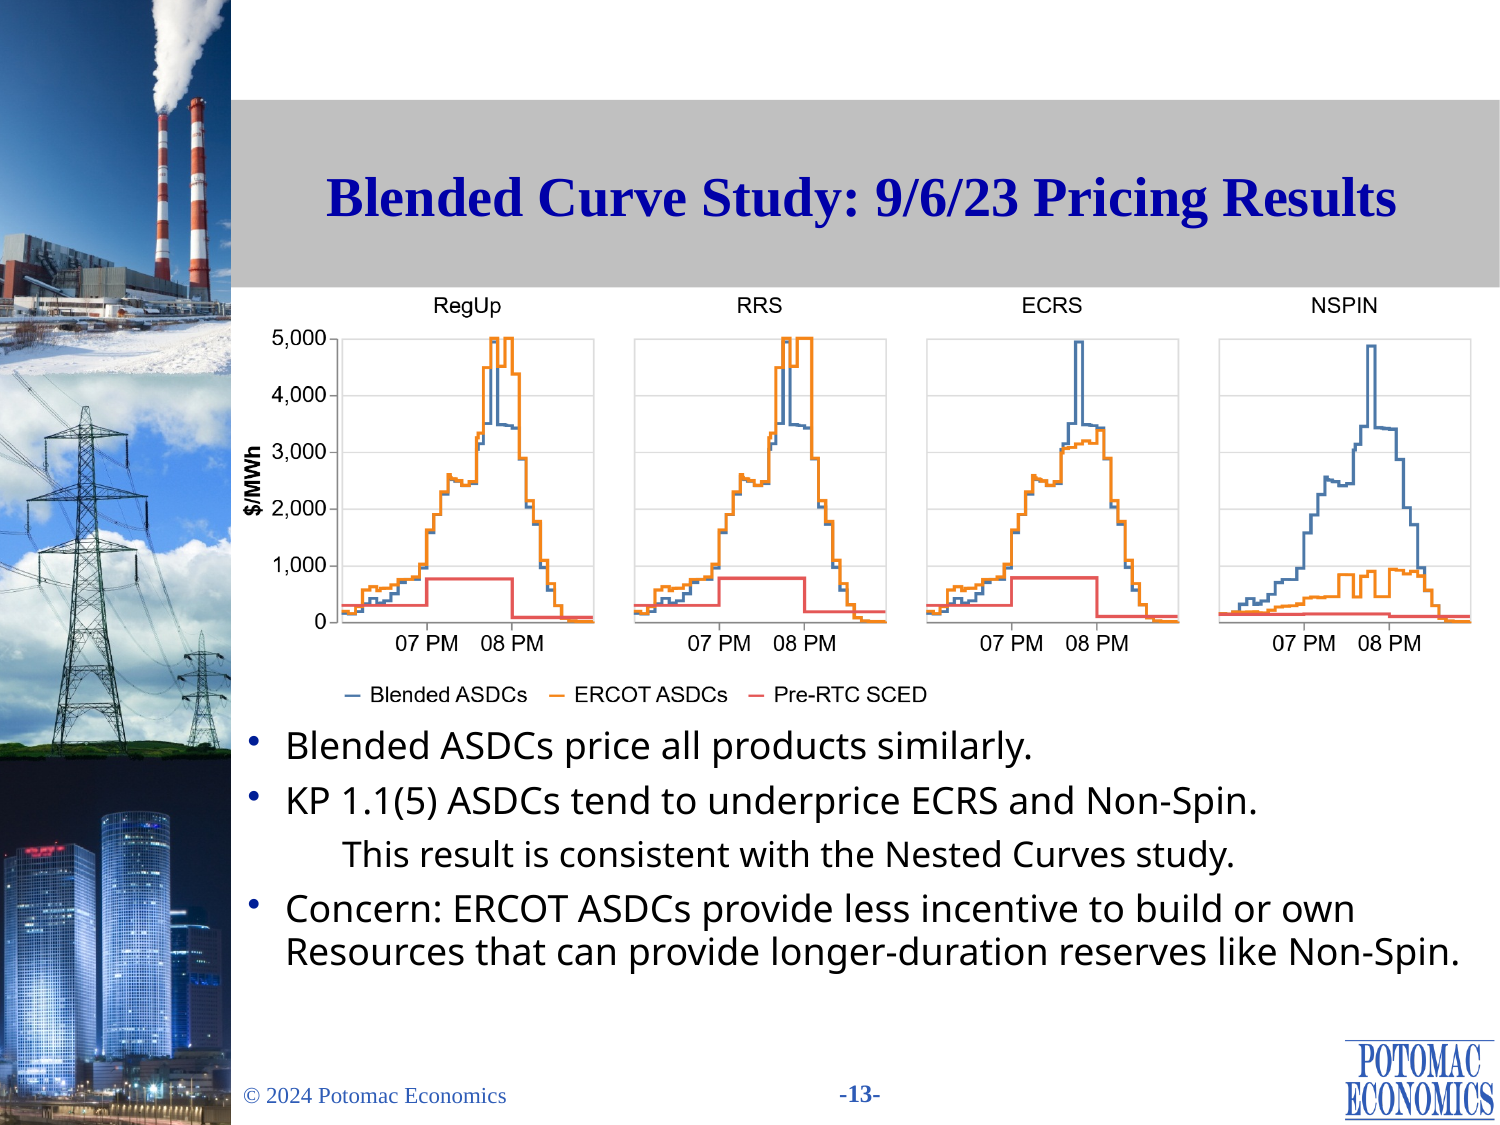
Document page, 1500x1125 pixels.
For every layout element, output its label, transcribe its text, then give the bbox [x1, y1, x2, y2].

text_box Blended Curve Study: 9/6/23 Pricing Results [224, 99, 1500, 288]
picture [1344, 1090, 1496, 1122]
picture [0, 0, 231, 1125]
picture [236, 293, 1489, 712]
list Blended ASDCs price all products similarly. KP 1.1(5) ASDCs tend to underprice ECRS and Non-Spin. This result is consistent with the Nested Curves study. Concern: ERCOT ASDCs provide less incentive to build or own Resources that can provide longer-duration reserves like Non-Spin. [232, 717, 1500, 1090]
